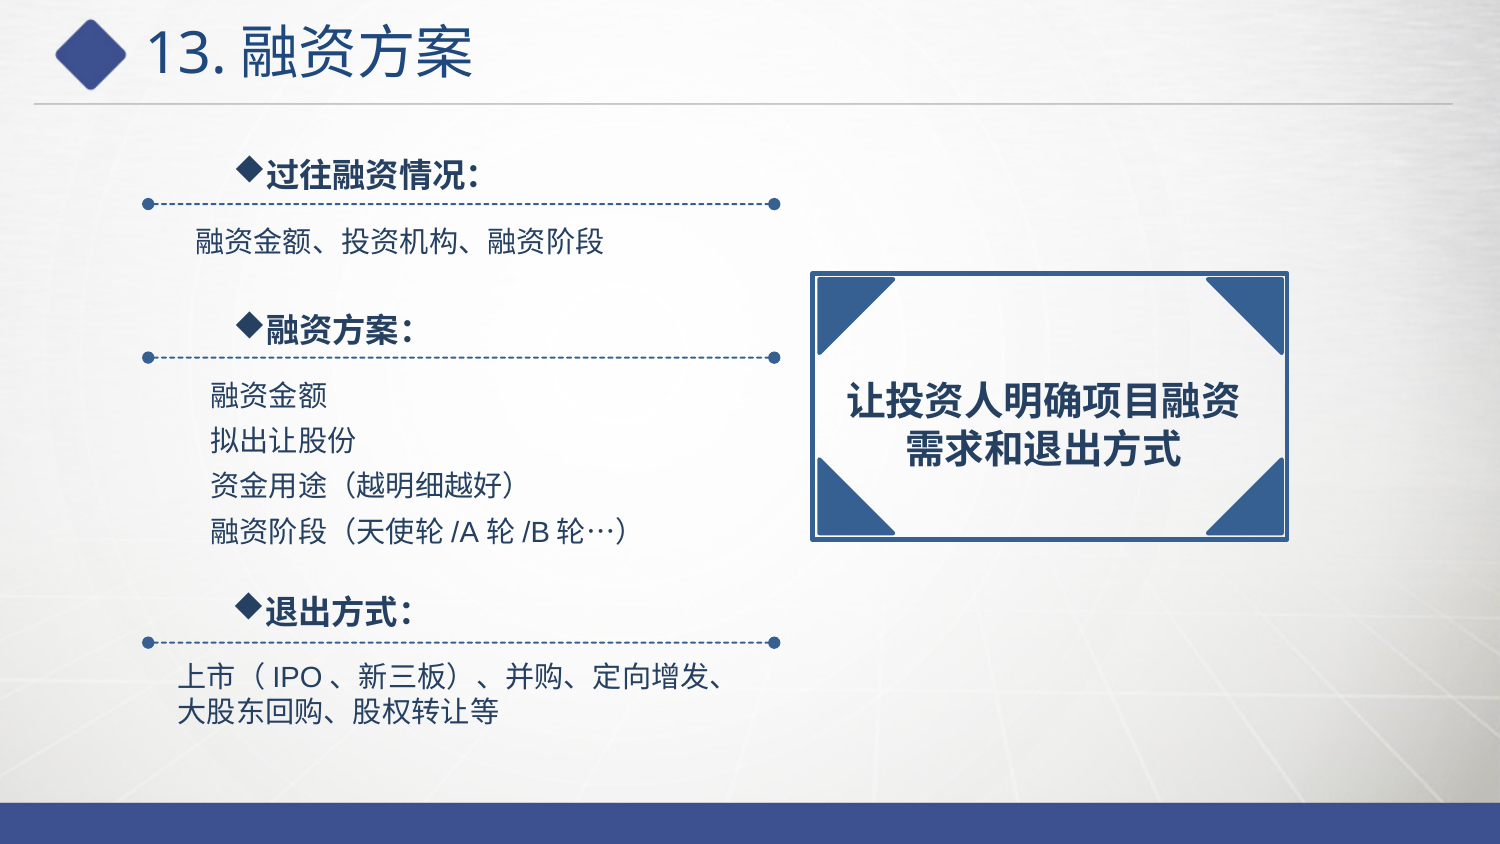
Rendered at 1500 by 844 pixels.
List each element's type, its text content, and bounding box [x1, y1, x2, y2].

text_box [147, 571, 793, 738]
title 13.融资方案 [129, 2, 684, 98]
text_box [812, 273, 1288, 540]
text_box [148, 134, 775, 263]
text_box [148, 289, 775, 559]
picture [0, 0, 1500, 844]
